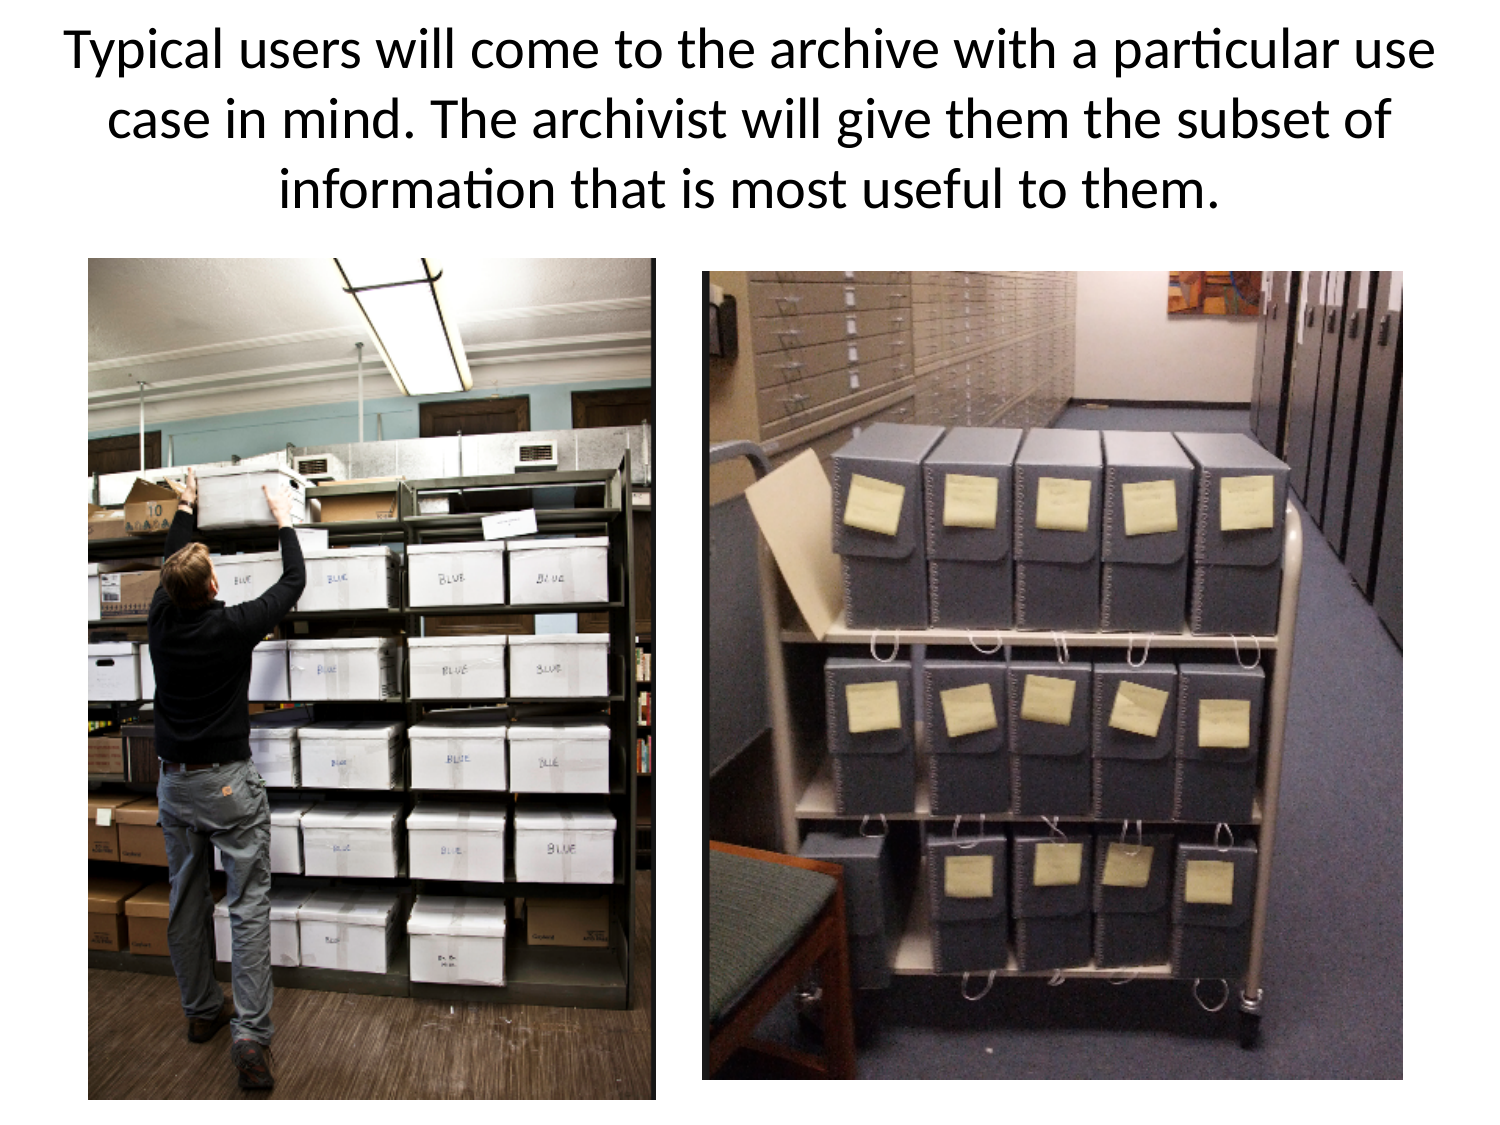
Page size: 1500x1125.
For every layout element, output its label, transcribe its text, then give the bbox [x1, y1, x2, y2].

picture [702, 271, 1403, 1080]
picture [88, 258, 656, 1100]
text_box Typical users will come to the archive with a particular use case in mind. The archivist will give them the subset of information that is most useful to them. [29, 2, 1471, 228]
